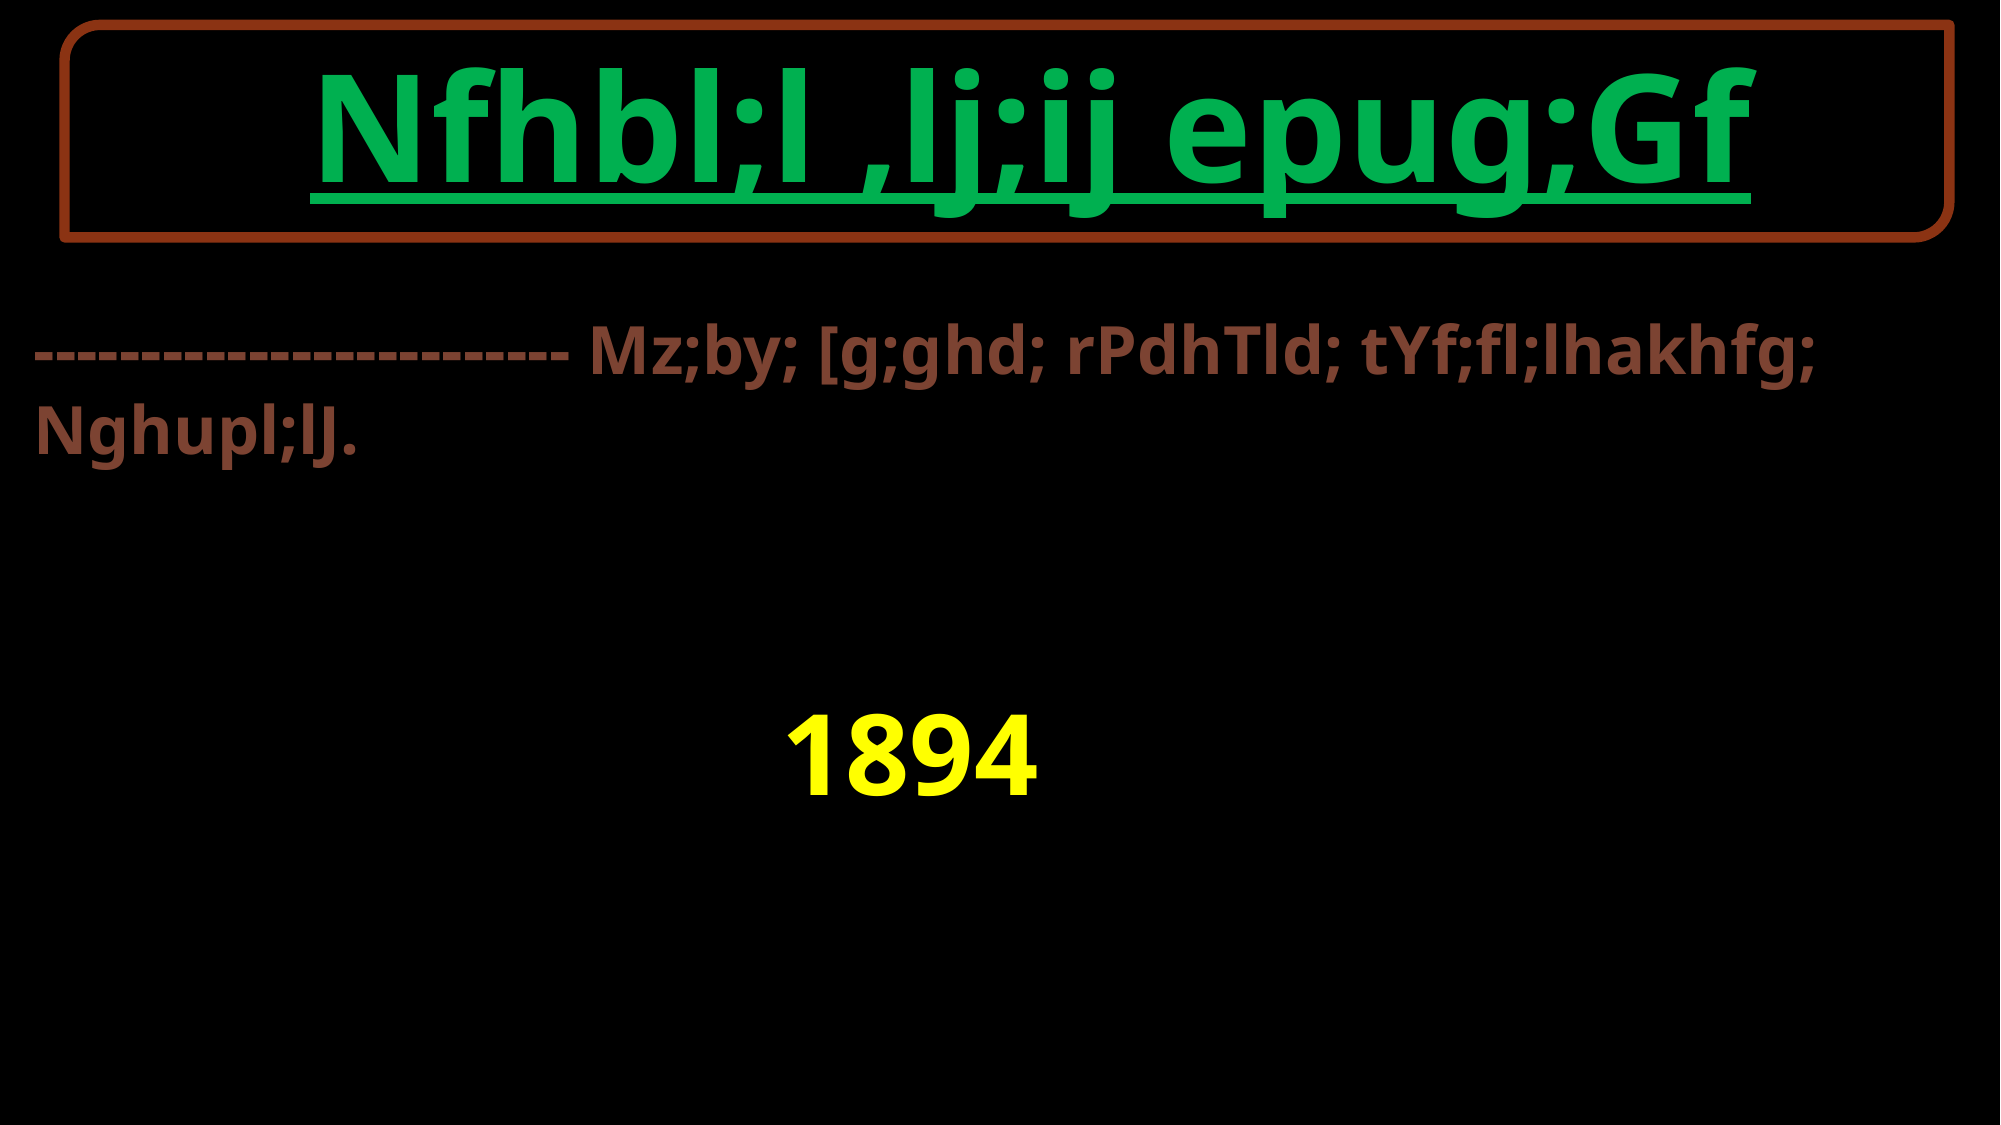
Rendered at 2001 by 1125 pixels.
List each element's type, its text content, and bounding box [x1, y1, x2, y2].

list 1894 [354, 675, 1460, 835]
text_box Nfhbl;l ,lj;ij epug;Gf [174, 24, 1886, 220]
list ------------------------- Mz;by; [g;ghd; rPdhTld; tYf;fl;lhakhfg; Nghupl;lJ. [12, 299, 1991, 761]
text_box [63, 23, 1951, 239]
